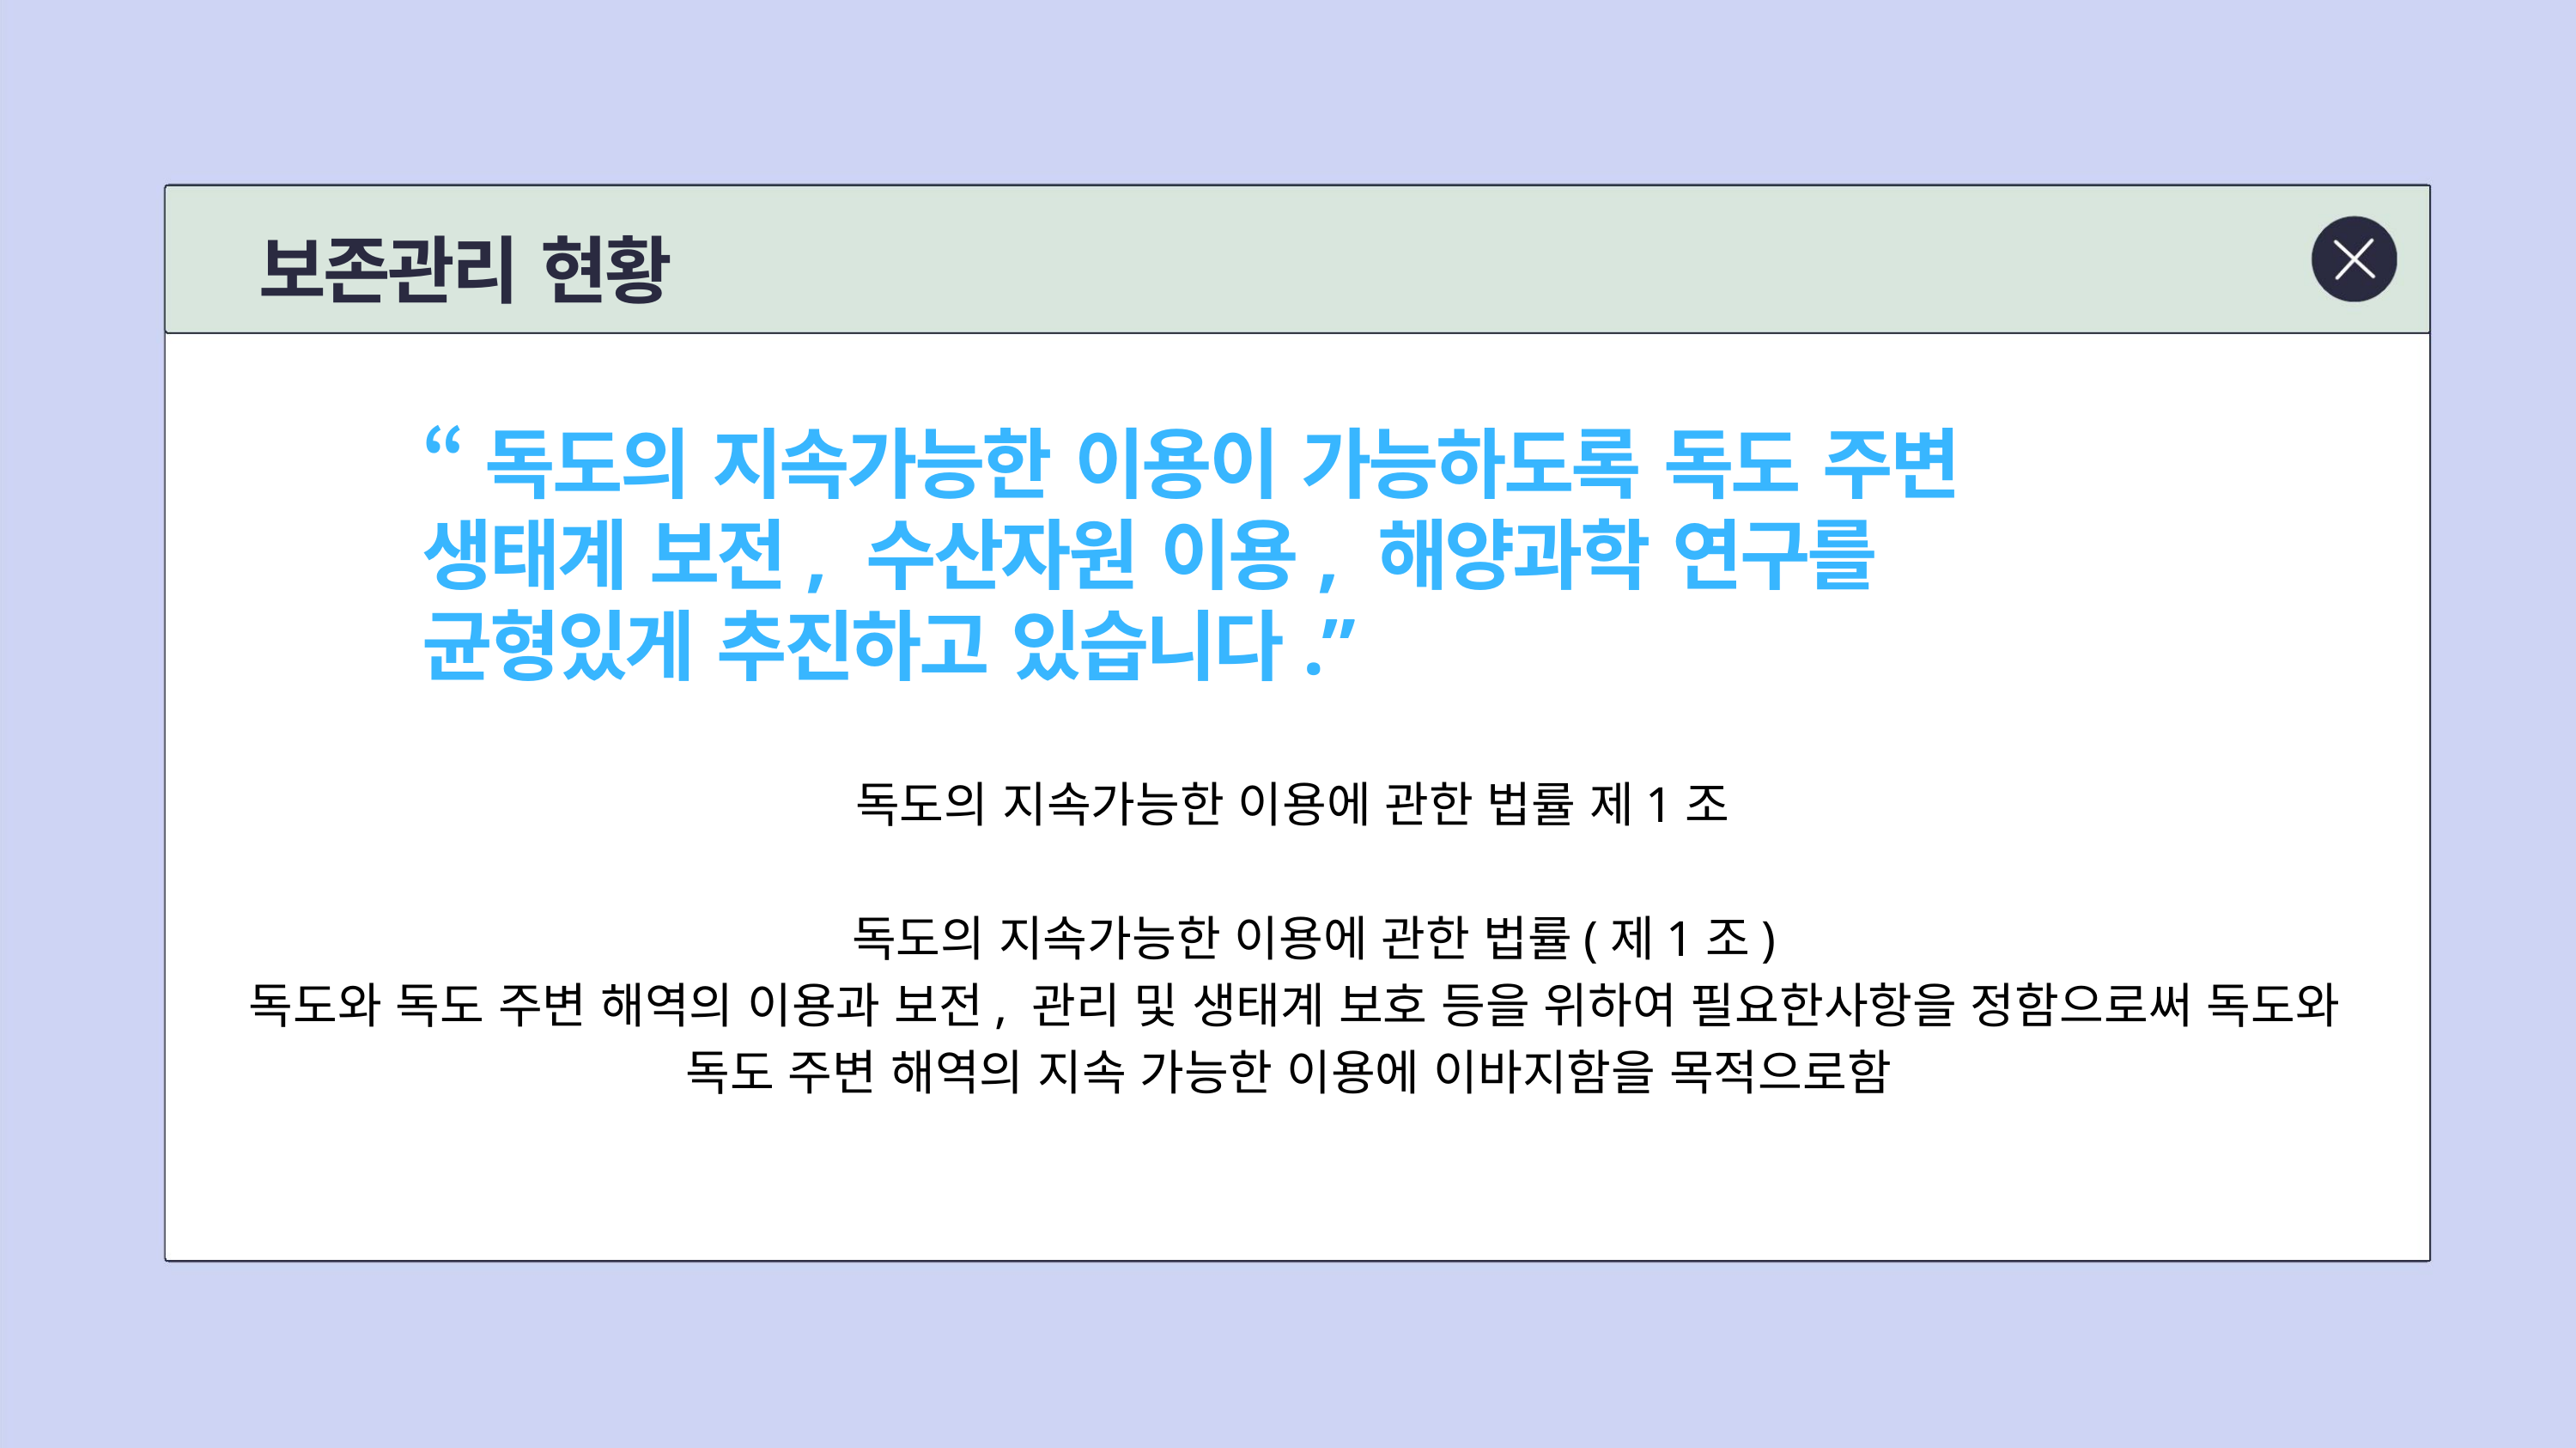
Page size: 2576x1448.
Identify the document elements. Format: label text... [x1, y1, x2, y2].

text_box 독도의 지속가능한 이용에 관한 법률 제1조 [855, 756, 1762, 832]
text_box “독도의 지속가능한 이용이 가능하도록 독도 주변 생태계 보전, 수산자원 이용, 해양과학 연구를 균형있게 추진하고 있습니다.” [422, 386, 2036, 691]
text_box 독도의 지속가능한 이용에 관한 법률(제1조) 독도와 독도 주변 해역의 이용과 보전, 관리 및 생태계 보호 등을 위하여 필요한사항을 정함으로써 독도와 독도 주변 해역의 지속 가능한 이용에 이바지함을 목적으로함 [248, 890, 2368, 1101]
text_box 보존관리 현황 [258, 196, 719, 313]
text_box [0, 0, 2576, 1448]
